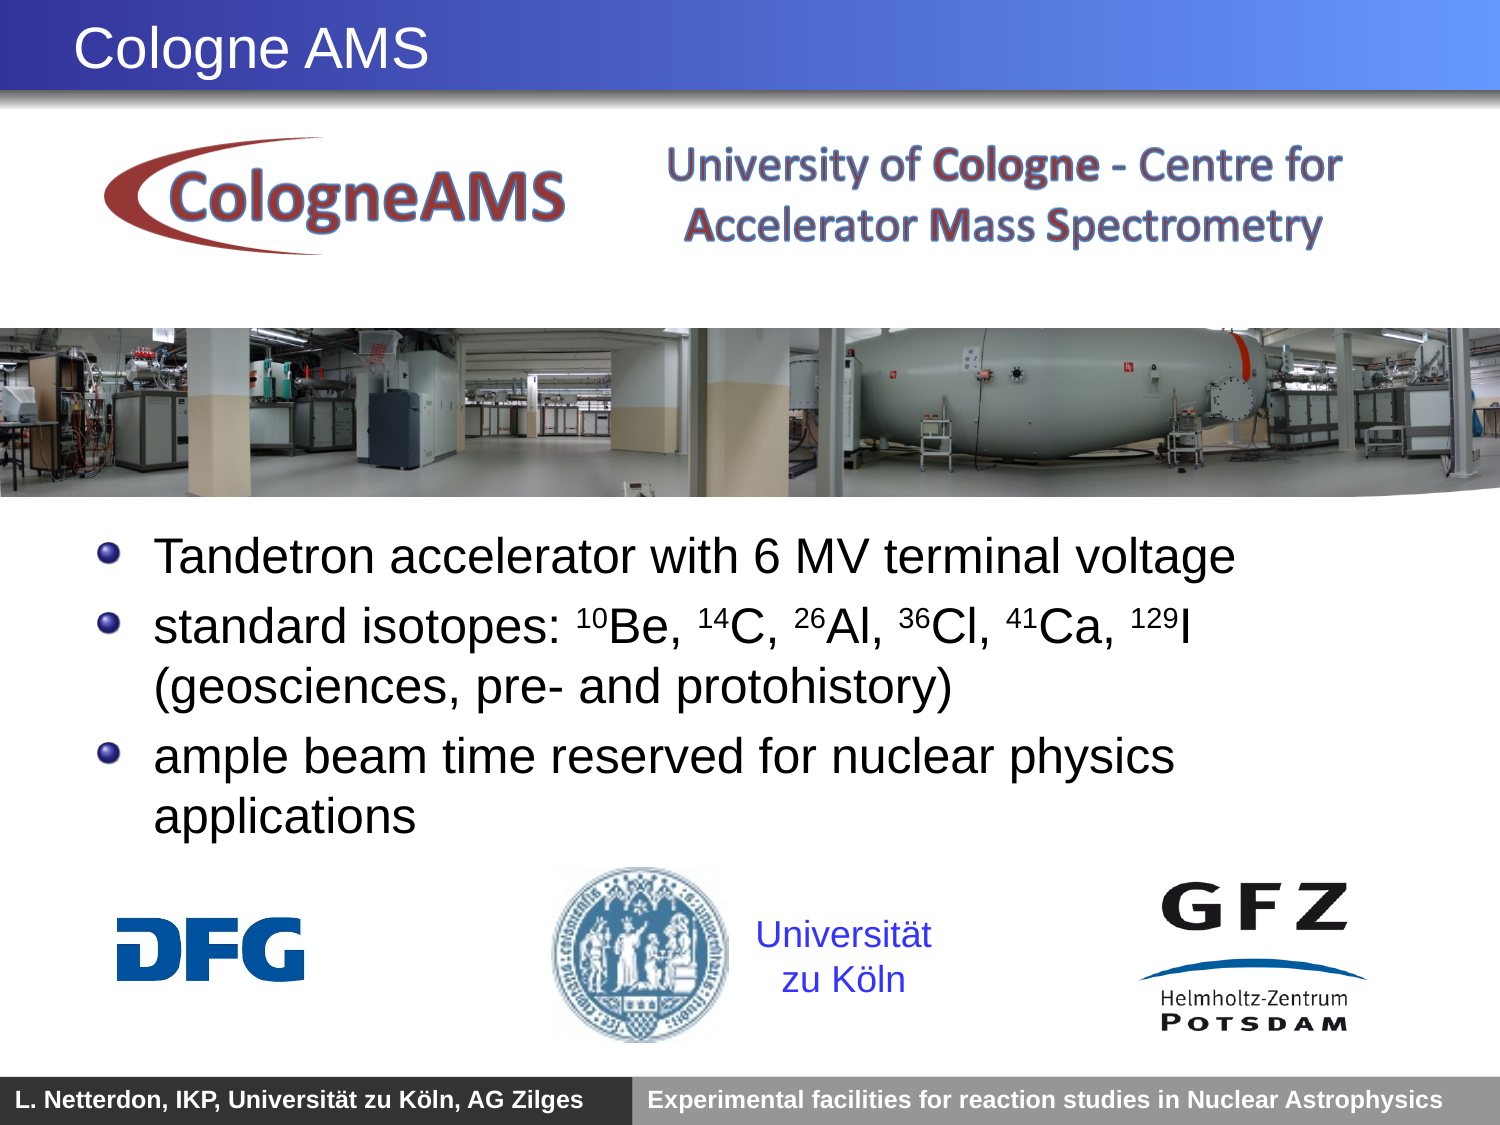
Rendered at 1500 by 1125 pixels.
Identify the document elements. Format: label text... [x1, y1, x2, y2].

picture [96, 611, 121, 635]
text_box Tandetron accelerator with 6 MV terminal voltage standard isotopes: 10Be, 14C, 26Al, 36Cl, 41Ca, 129I (geosciences, pre- and protohistory) ample beam time reserved for nuclear physics applications [81, 515, 1430, 879]
text_box Cologne AMS [58, 0, 1409, 91]
picture [0, 327, 1500, 497]
picture [1124, 855, 1383, 1057]
picture [116, 855, 305, 1044]
picture [96, 741, 121, 765]
picture [102, 116, 1398, 263]
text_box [551, 866, 949, 1043]
picture [96, 541, 121, 565]
